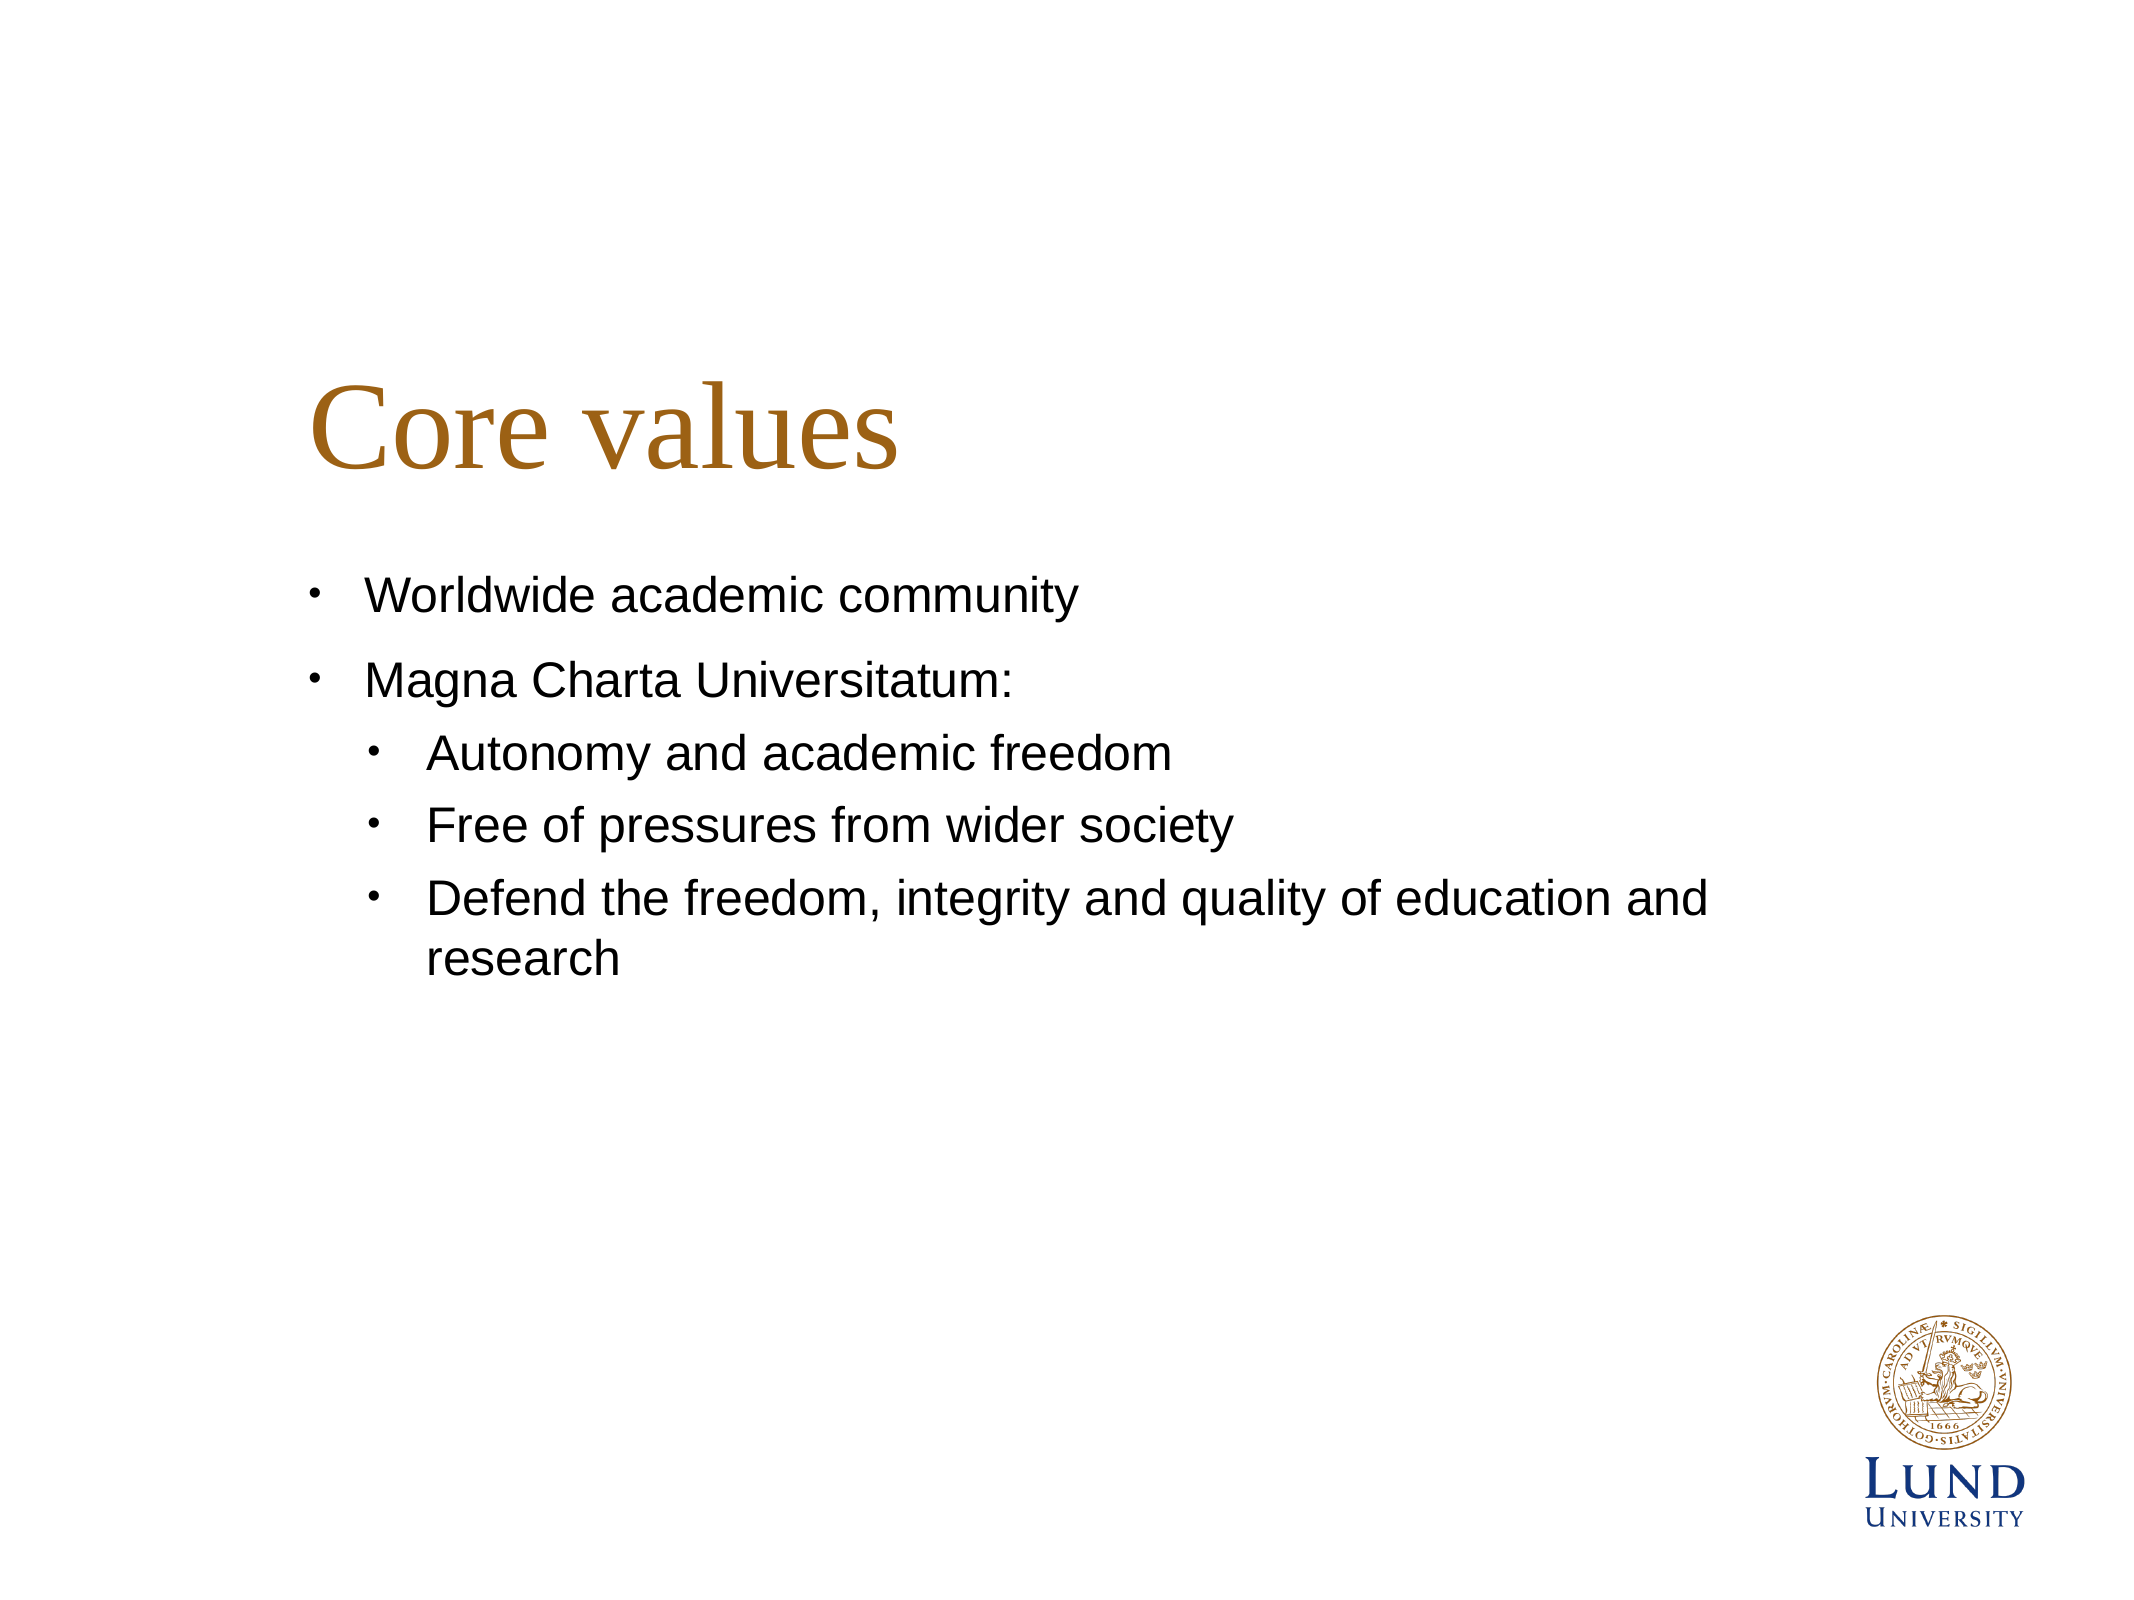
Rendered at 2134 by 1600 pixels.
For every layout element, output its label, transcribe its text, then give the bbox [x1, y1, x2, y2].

title Core values [299, 176, 1807, 553]
list Worldwide academic community Magna Charta Universitatum: Autonomy and academic freedom Free of pressures from wider society Defend the freedom, integrity and quality of education and research [299, 554, 1807, 976]
